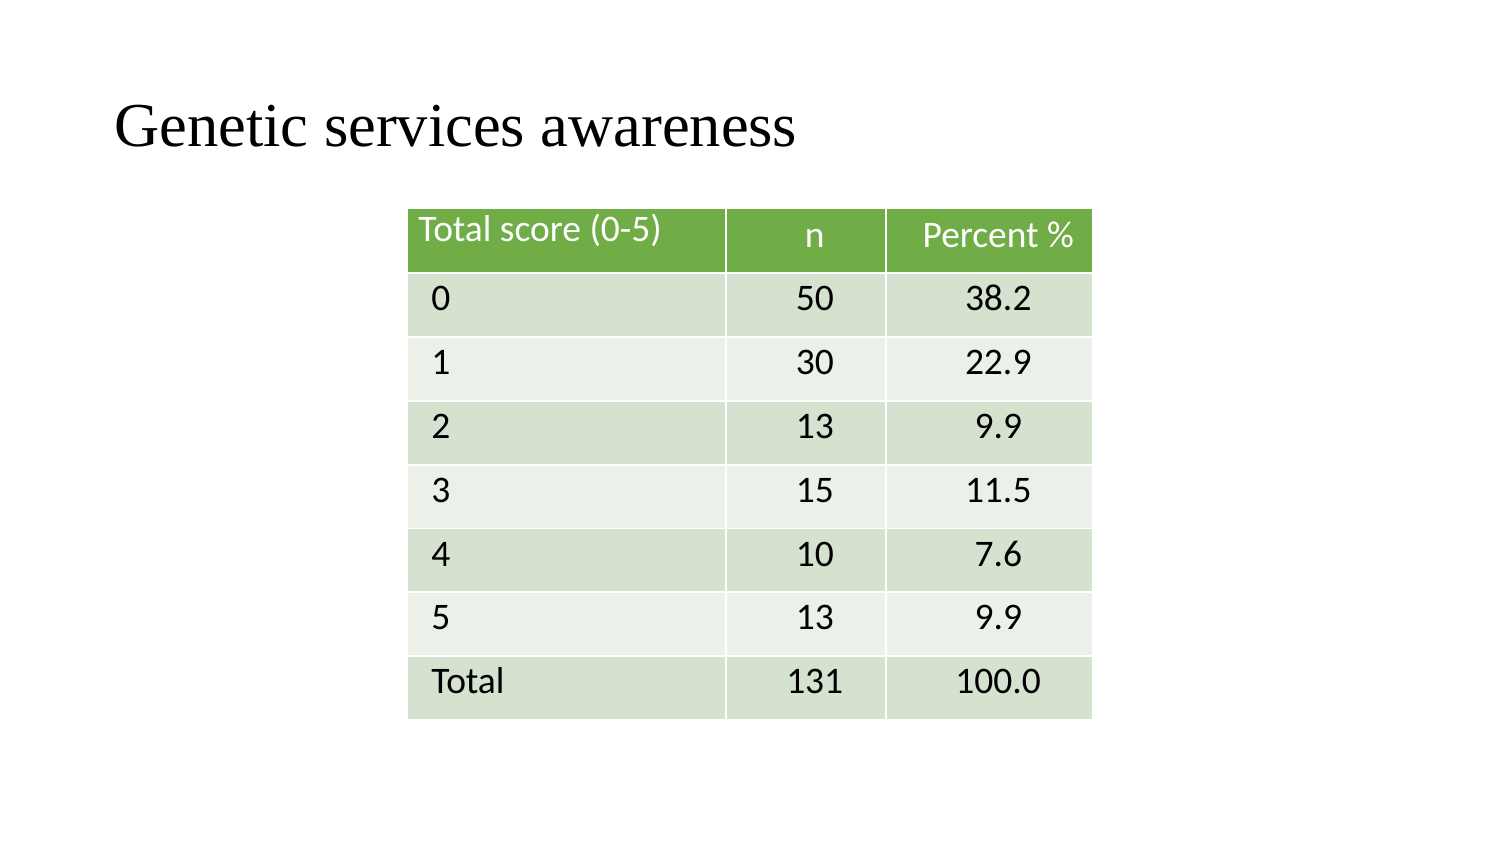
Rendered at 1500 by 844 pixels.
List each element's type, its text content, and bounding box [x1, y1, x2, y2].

table_header Percent % [887, 209, 1092, 272]
title Genetic services awareness [103, 44, 1397, 208]
table_cell 9.9 [887, 402, 1092, 464]
table_cell 13 [727, 402, 885, 464]
table_cell 22.9 [887, 338, 1092, 400]
table_cell 0 [408, 274, 725, 336]
table_header Total score (0-5) [408, 209, 725, 272]
table_cell 10 [727, 529, 885, 591]
table_cell 7.6 [887, 529, 1092, 591]
table_header n [727, 209, 885, 272]
table_cell 50 [727, 274, 885, 336]
table_cell 4 [408, 529, 725, 591]
table_cell 30 [727, 338, 885, 400]
table_cell 15 [727, 466, 885, 528]
table_cell 2 [408, 402, 725, 464]
table_cell 3 [408, 466, 725, 528]
table_cell 5 [408, 593, 725, 655]
table_cell 1 [408, 338, 725, 400]
table_cell 131 [727, 657, 885, 719]
table_cell Total [408, 657, 725, 719]
table_cell 13 [727, 593, 885, 655]
table_cell 38.2 [887, 274, 1092, 336]
table_cell 11.5 [887, 466, 1092, 528]
table_cell 100.0 [887, 657, 1092, 719]
table_cell 9.9 [887, 593, 1092, 655]
